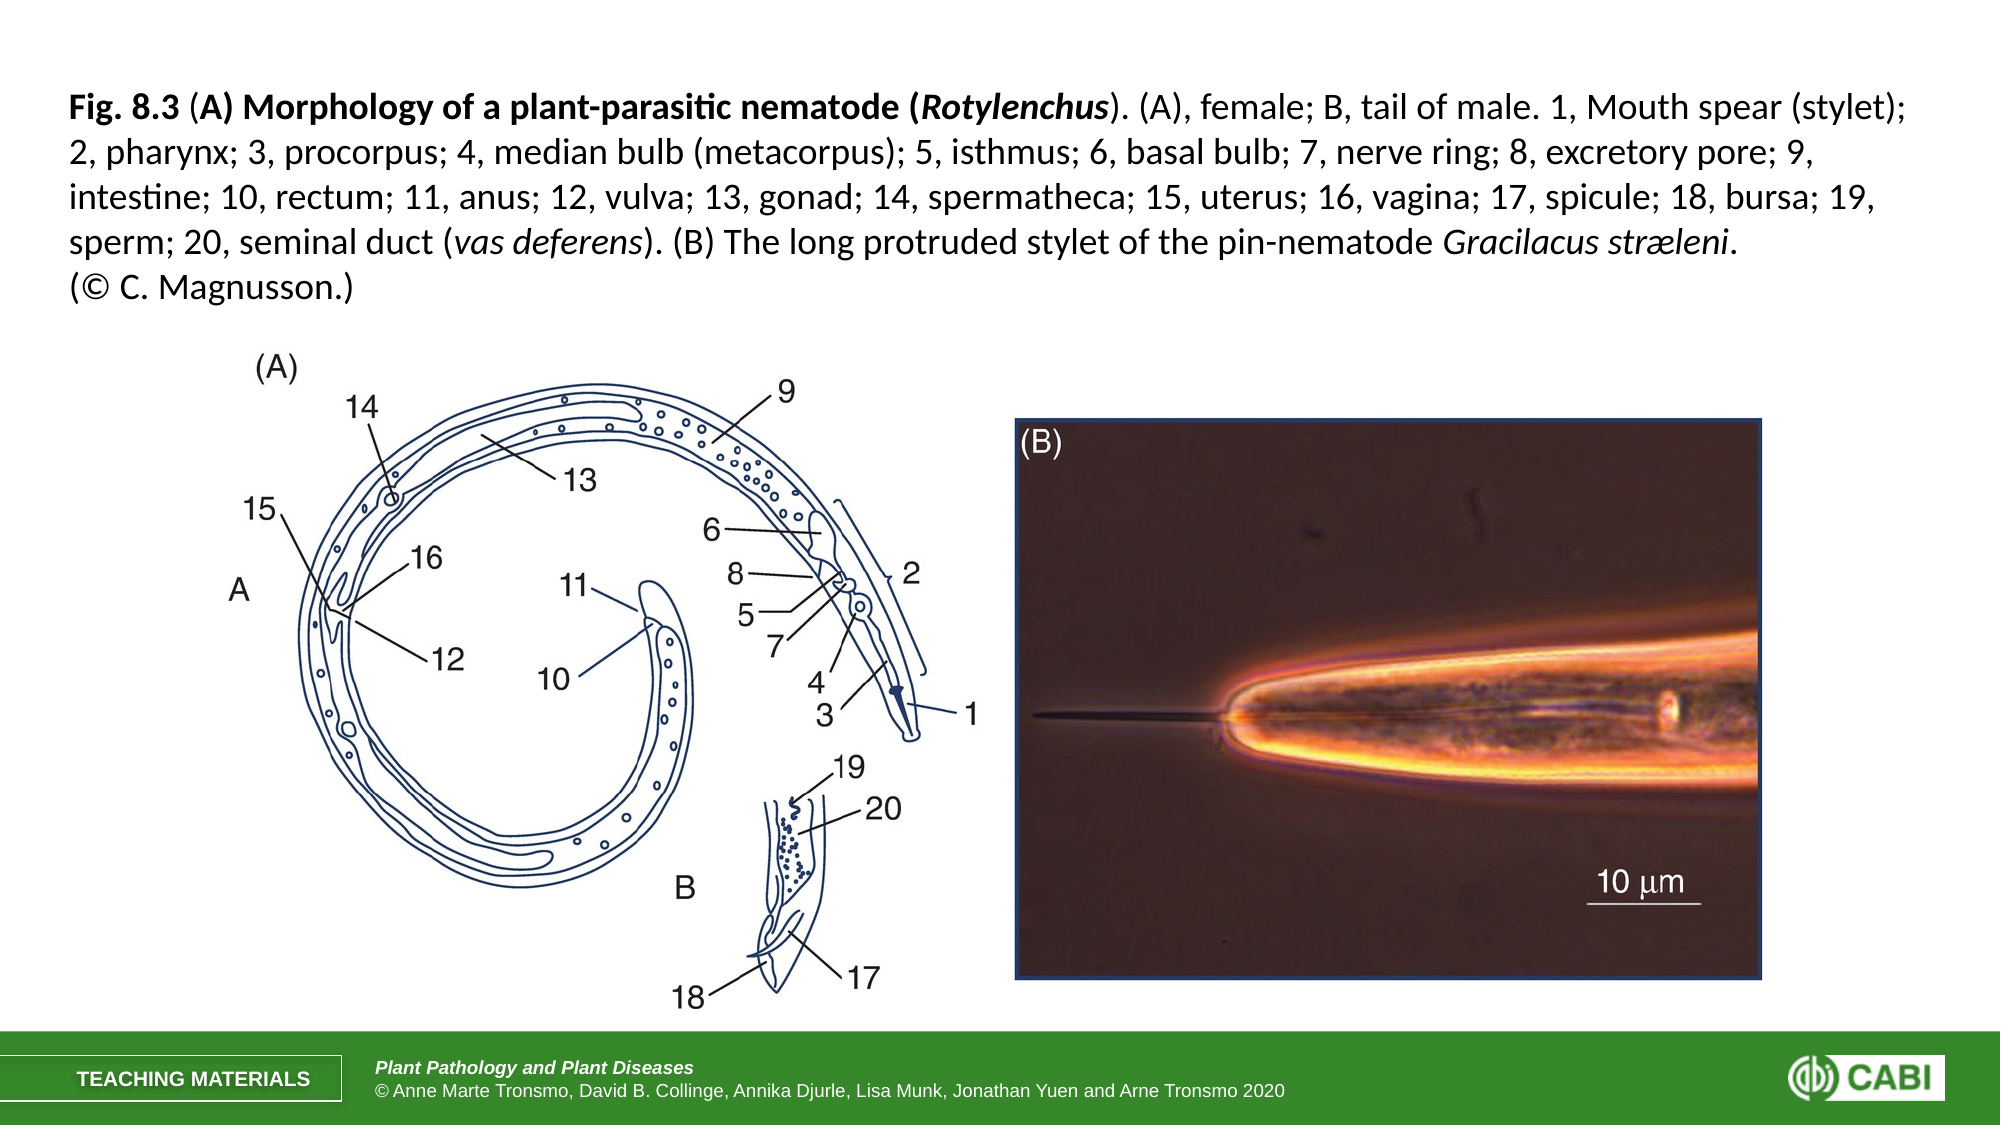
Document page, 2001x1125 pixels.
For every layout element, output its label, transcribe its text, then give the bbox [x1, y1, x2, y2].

picture [1788, 1055, 1945, 1101]
picture [227, 350, 1763, 1016]
text_box Fig. 8.3 (A) Morphology of a plant-parasitic nematode (Rotylenchus). (A), female; B, tail of male. 1, Mouth spear (stylet); 2, pharynx; 3, procorpus; 4, median bulb (metacorpus); 5, isthmus; 6, basal bulb; 7, nerve ring; 8, excretory pore; 9, intestine; 10, rectum; 11, anus; 12, vulva; 13, gonad; 14, spermatheca; 15, uterus; 16, vagina; 17, spicule; 18, bursa; 19, sperm; 20, seminal duct (vas deferens). (B) The long protruded stylet of the pin-nematode Gracilacus stræleni. (© C. Magnusson.) [54, 74, 1937, 315]
text_box Plant Pathology and Plant Diseases © Anne Marte Tronsmo, David B. Collinge, Annika Djurle, Lisa Munk, Jonathan Yuen and Arne Tronsmo 2020 [360, 1048, 1485, 1109]
